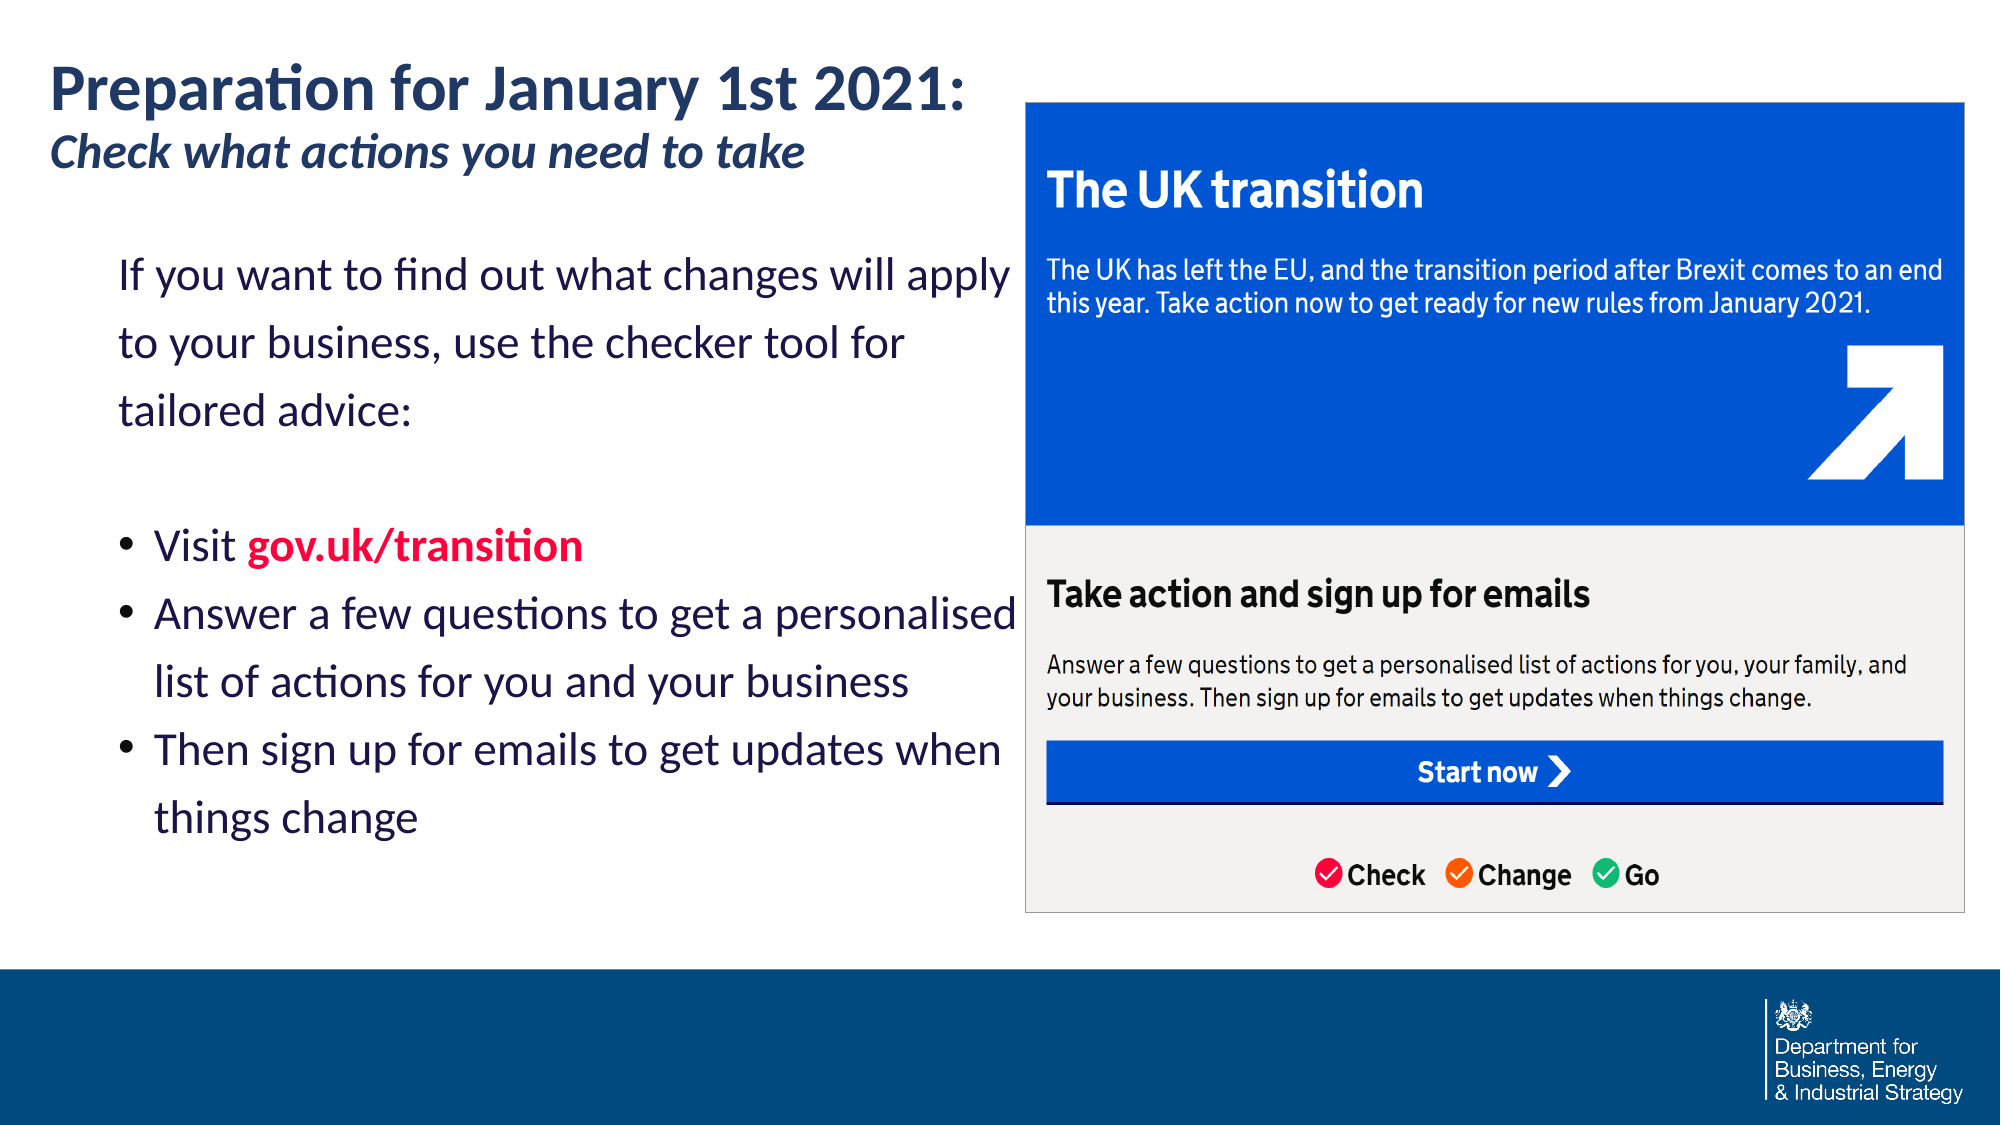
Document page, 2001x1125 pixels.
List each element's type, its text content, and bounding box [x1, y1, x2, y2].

list If you want to find out what changes will apply to your business, use the checker tool for tailored advice: Visit gov.uk/transition Answer a few questions to get a personalised list of actions for you and your business Then sign up for emails to get updates when things change [103, 225, 1025, 882]
text_box Preparation for January 1st 2021: Check what actions you need to take [35, 7, 1841, 225]
picture [1765, 999, 1963, 1104]
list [1025, 102, 1965, 913]
